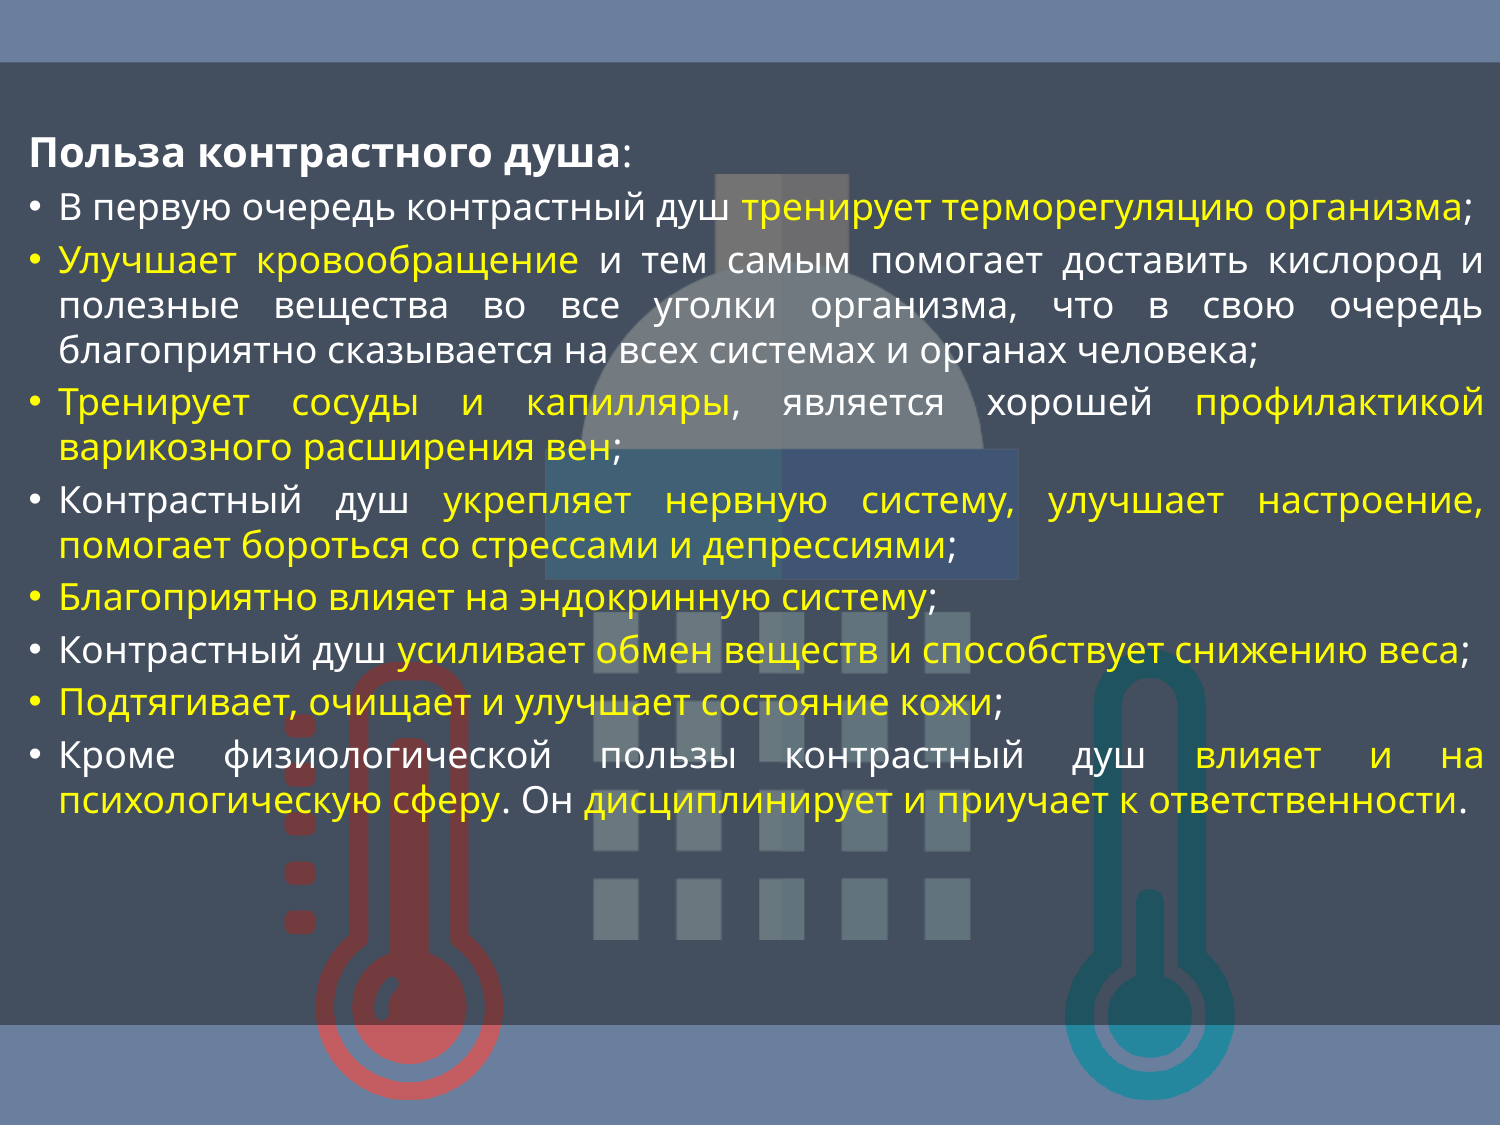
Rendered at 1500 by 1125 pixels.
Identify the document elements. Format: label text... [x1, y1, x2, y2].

list Польза контрастного душа: В первую очередь контрастный душ тренирует терморегуляцию организма; Улучшает кровообращение и тем самым помогает доставить кислород и полезные вещества во все уголки организма, что в свою очередь благоприятно сказывается на всех системах и органах человека; Тренирует сосуды и капилляры, является хорошей профилактикой варикозного расширения вен; Контрастный душ укрепляет нервную систему, улучшает настроение, помогает бороться со стрессами и депрессиями; Благоприятно влияет на эндокринную систему; Контрастный душ усиливает обмен веществ и способствует снижению веса; Подтягивает, очищает и улучшает состояние кожи; Кроме физиологической пользы контрастный душ влияет и на психологическую сферу. Он дисциплинирует и приучает к ответственности. [0, 62, 1500, 1025]
picture [174, 174, 1376, 1101]
